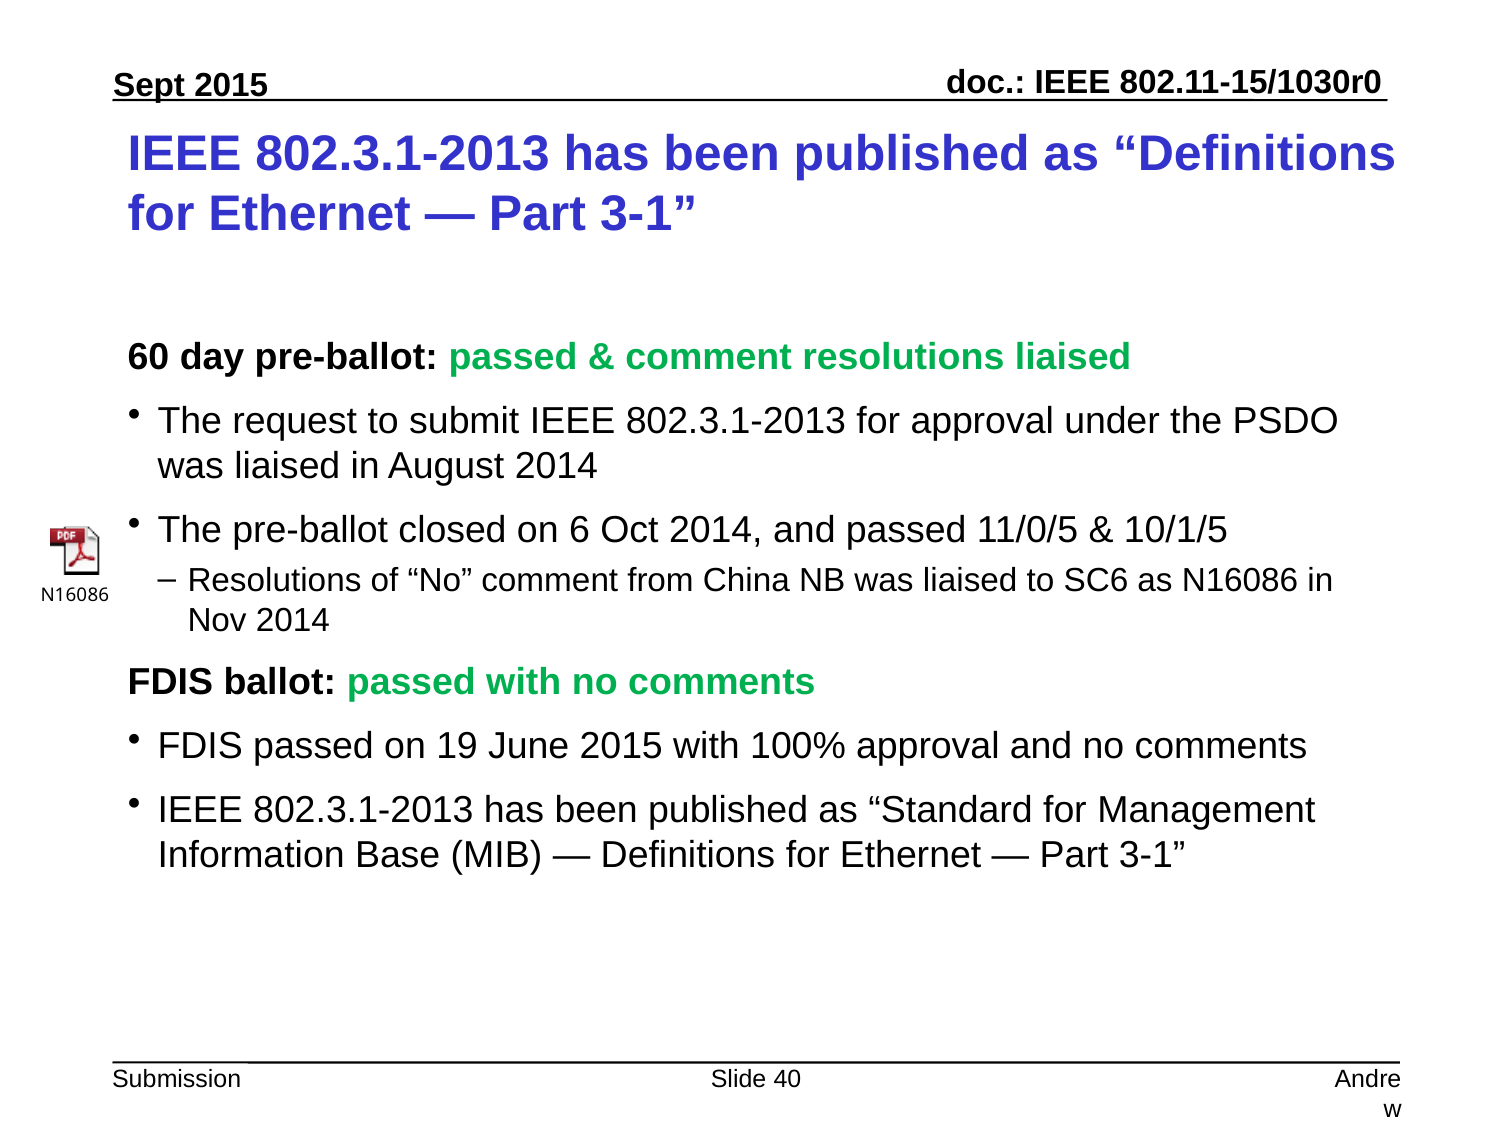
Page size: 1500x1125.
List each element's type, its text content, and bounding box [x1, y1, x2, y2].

list 60 day pre-ballot: passed & comment resolutions liaised The request to submit IEEE 802.3.1-2013 for approval under the PSDO was liaised in August 2014 The pre-ballot closed on 6 Oct 2014, and passed 11/0/5 & 10/1/5 Resolutions of “No” comment from China NB was liaised to SC6 as N16086 in Nov 2014 FDIS ballot: passed with no comments FDIS passed on 19 June 2015 with 100% approval and no comments IEEE 802.3.1-2013 has been published as “Standard for Management Information Base (MIB) — Definitions for Ethernet — Part 3-1” [112, 324, 1388, 1000]
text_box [0, 524, 151, 652]
footer Andrew Myles, Cisco [1320, 1061, 1402, 1093]
title IEEE 802.3.1-2013 has been published as “Definitions for Ethernet — Part 3-1” [112, 112, 1488, 288]
slide_number Slide 40 [709, 1061, 803, 1093]
